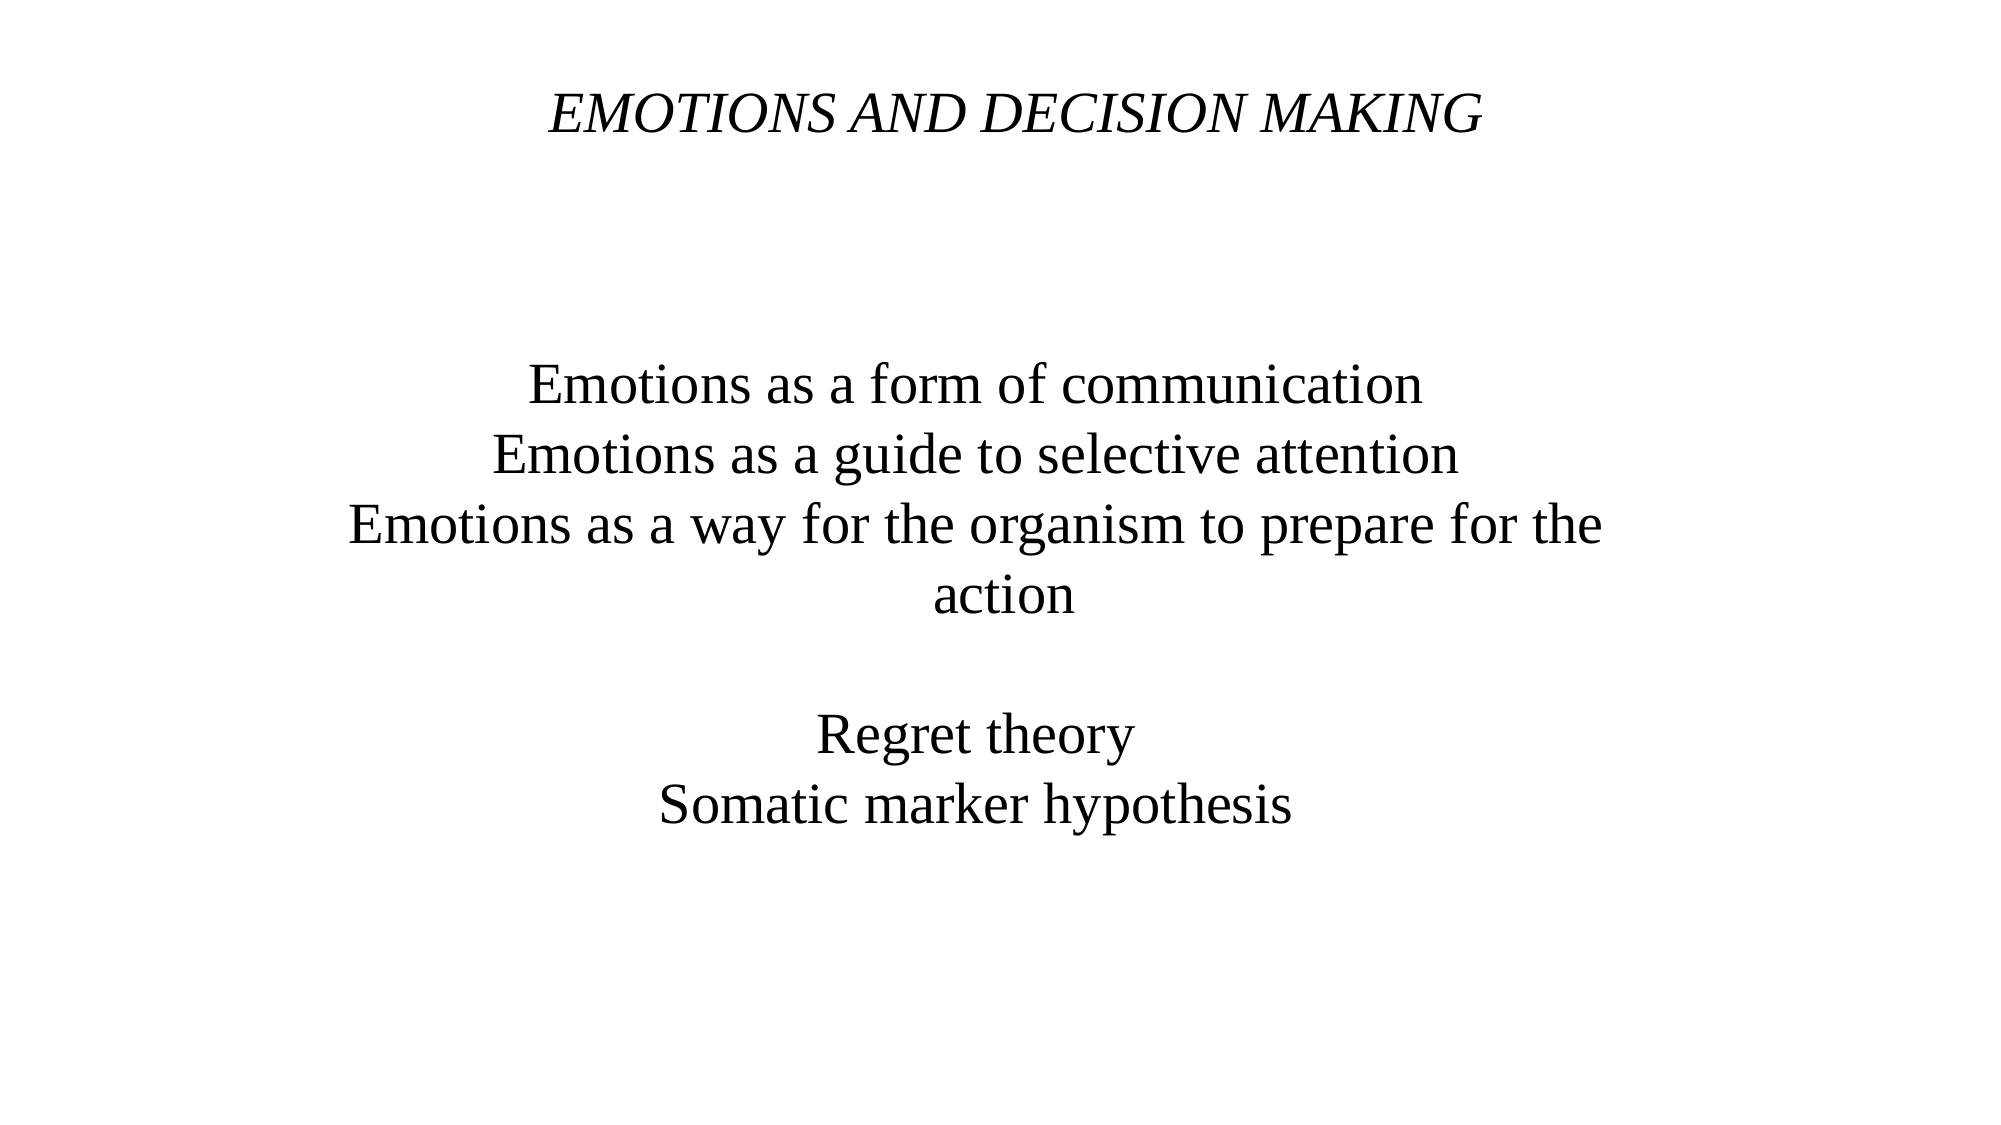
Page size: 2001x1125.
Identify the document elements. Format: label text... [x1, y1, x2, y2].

text_box Emotions as a form of communication Emotions as a guide to selective attention Emotions as a way for the organism to prepare for the action Regret theory Somatic marker hypothesis [326, 338, 1626, 843]
text_box EMOTIONS AND DECISION MAKING [533, 66, 1499, 152]
